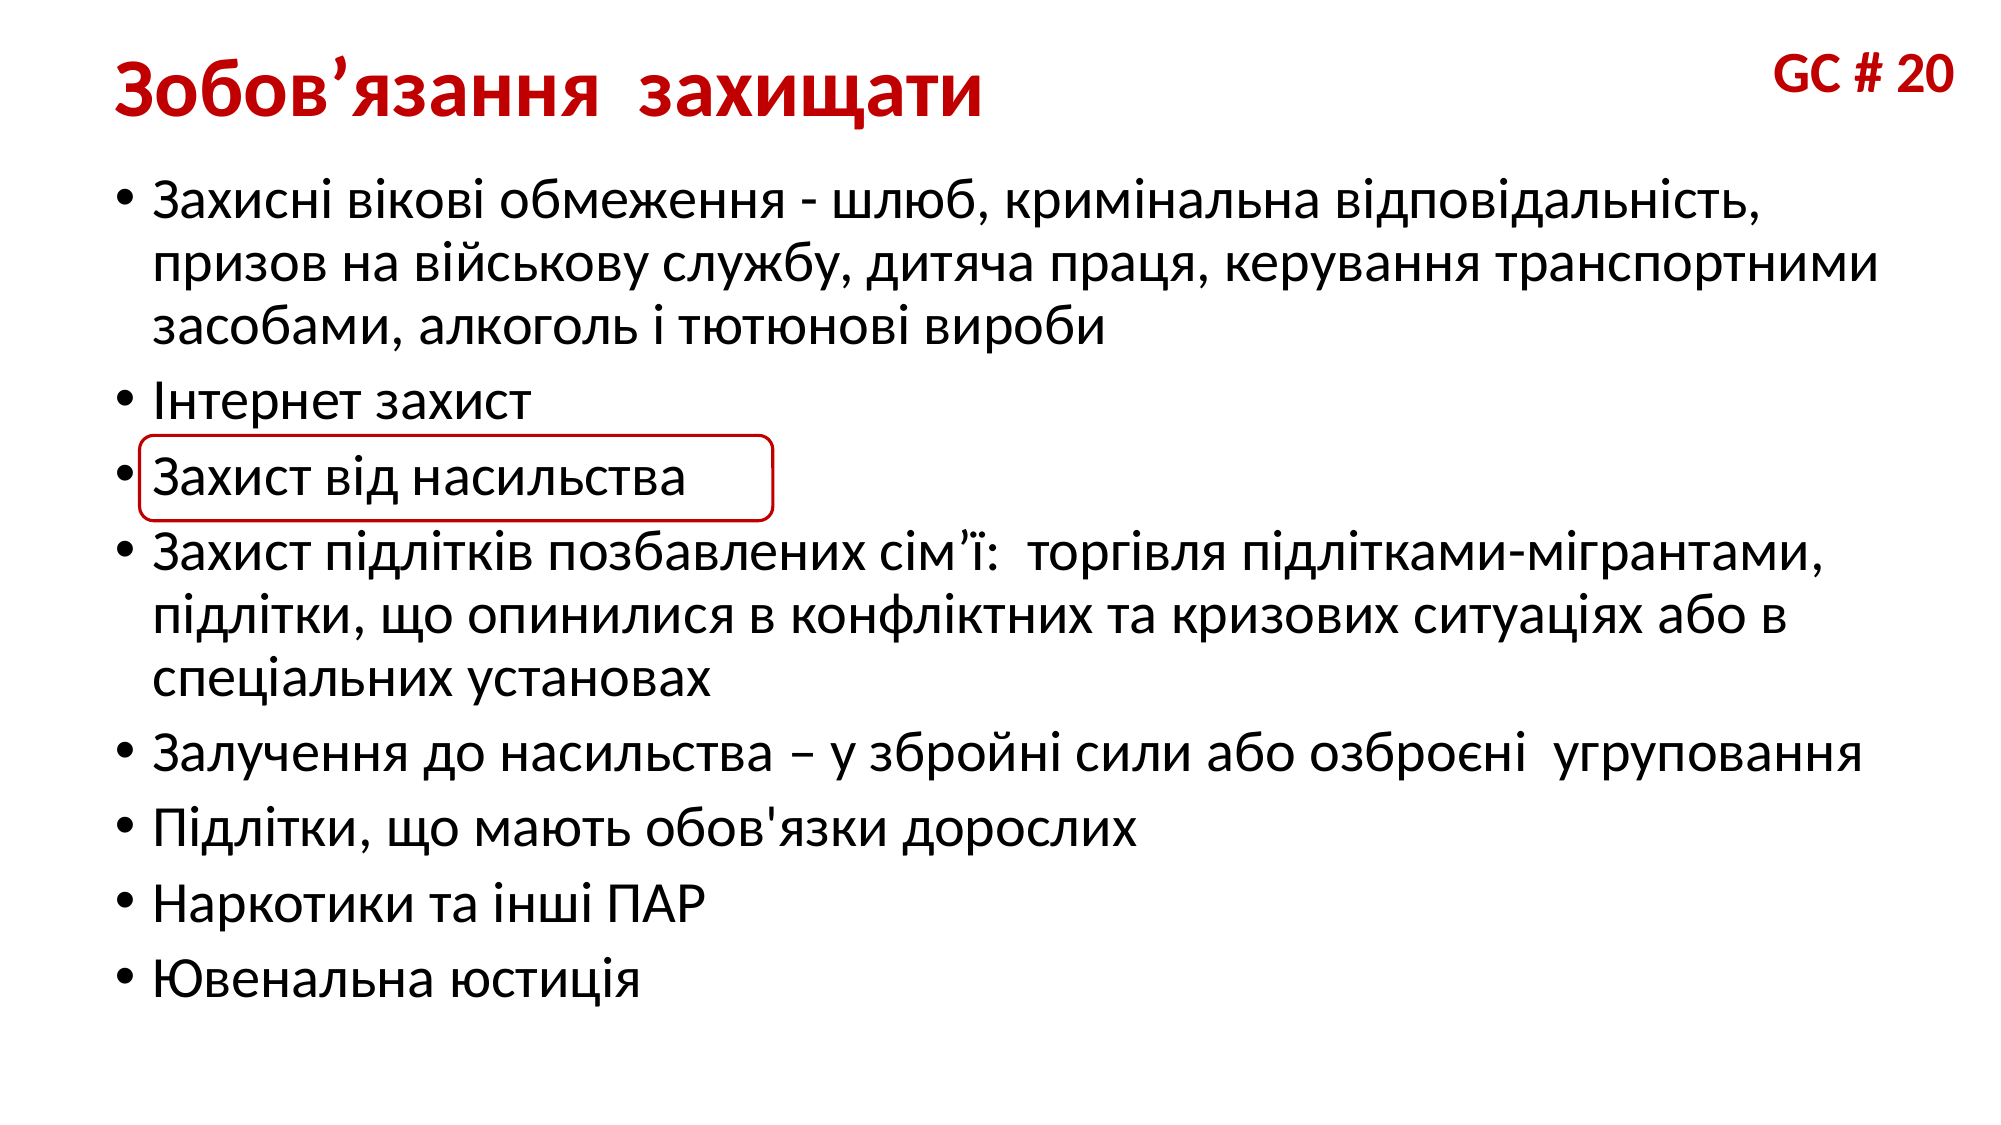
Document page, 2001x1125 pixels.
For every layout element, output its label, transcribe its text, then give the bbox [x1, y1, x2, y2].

title Зобов’язання захищати [99, 0, 1900, 160]
text_box GC # 20 [1758, 26, 1971, 112]
list Захисні вікові обмеження - шлюб, кримінальна відповідальність, призов на військову службу, дитяча праця, керування транспортними засобами, алкоголь і тютюнові вироби Інтернет захист Захист від насильства Захист підлітків позбавлених сім’ї: торгівля підлітками-мігрантами, підлітки, що опинилися в конфліктних та кризових ситуаціях або в спеціальних установах Залучення до насильства – у збройні сили або озброєні угруповання Підлітки, що мають обов'язки дорослих Наркотики та інші ПАР Ювенальна юстиція [99, 160, 1900, 1094]
text_box [138, 434, 774, 522]
